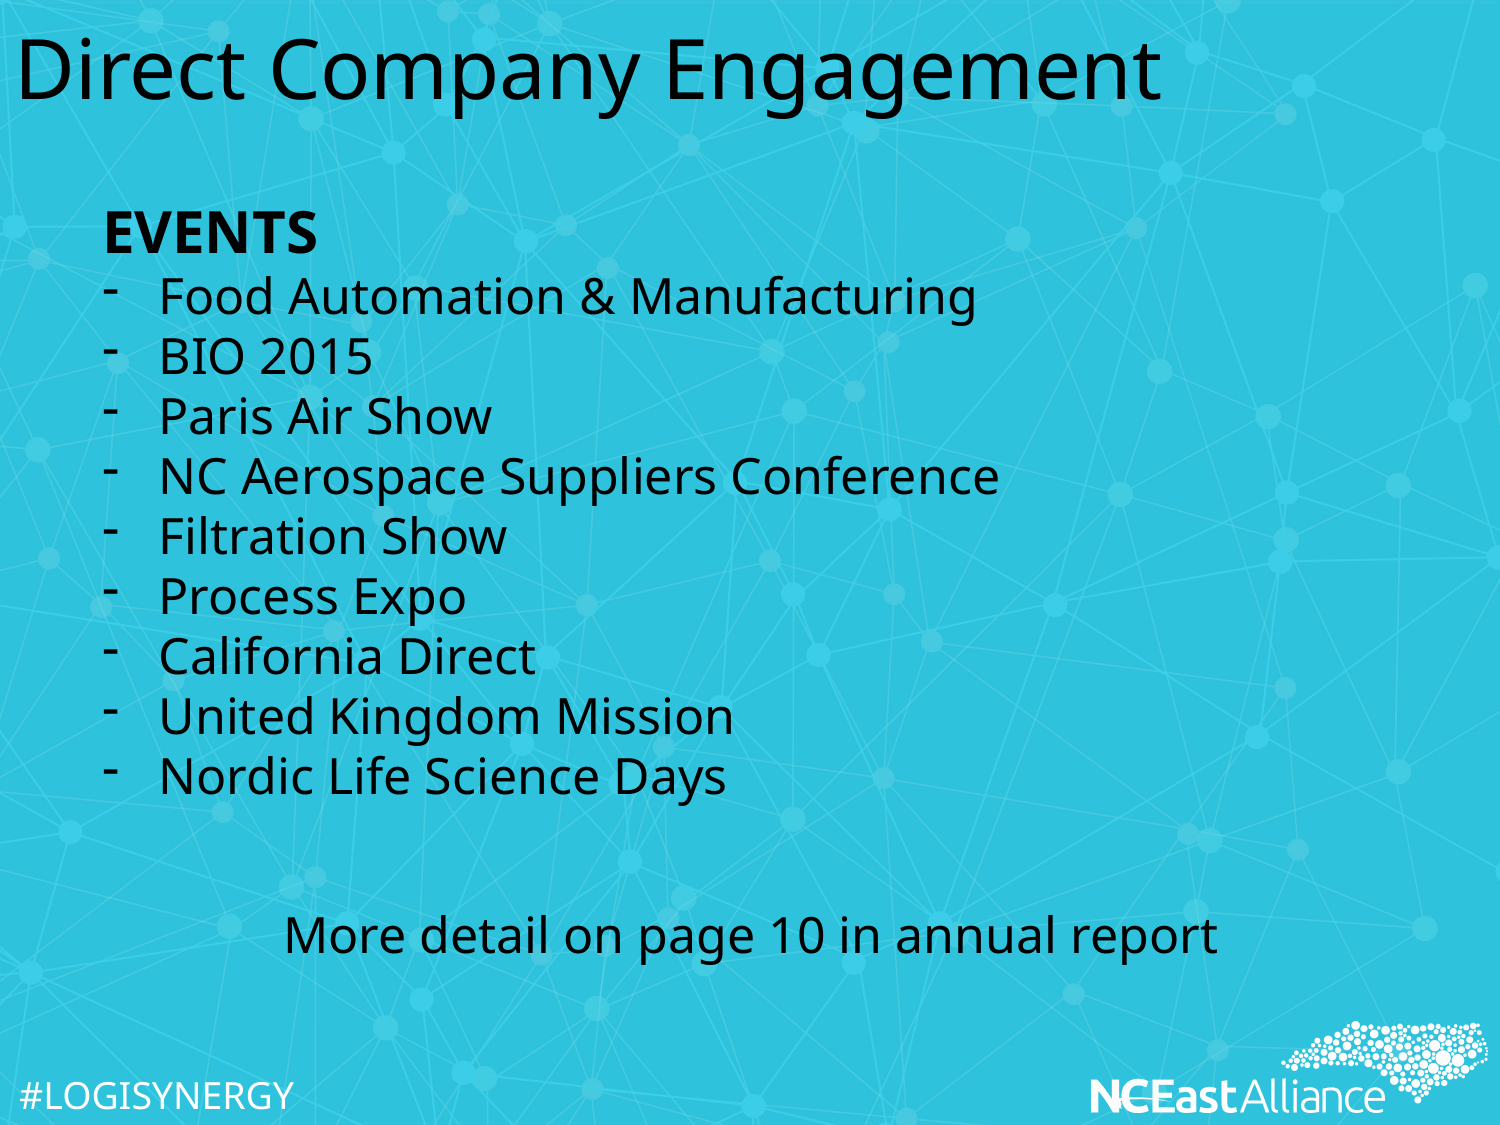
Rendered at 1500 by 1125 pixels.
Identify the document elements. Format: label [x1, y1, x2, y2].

picture [0, 0, 1500, 1125]
text_box [1, 1020, 1488, 1125]
